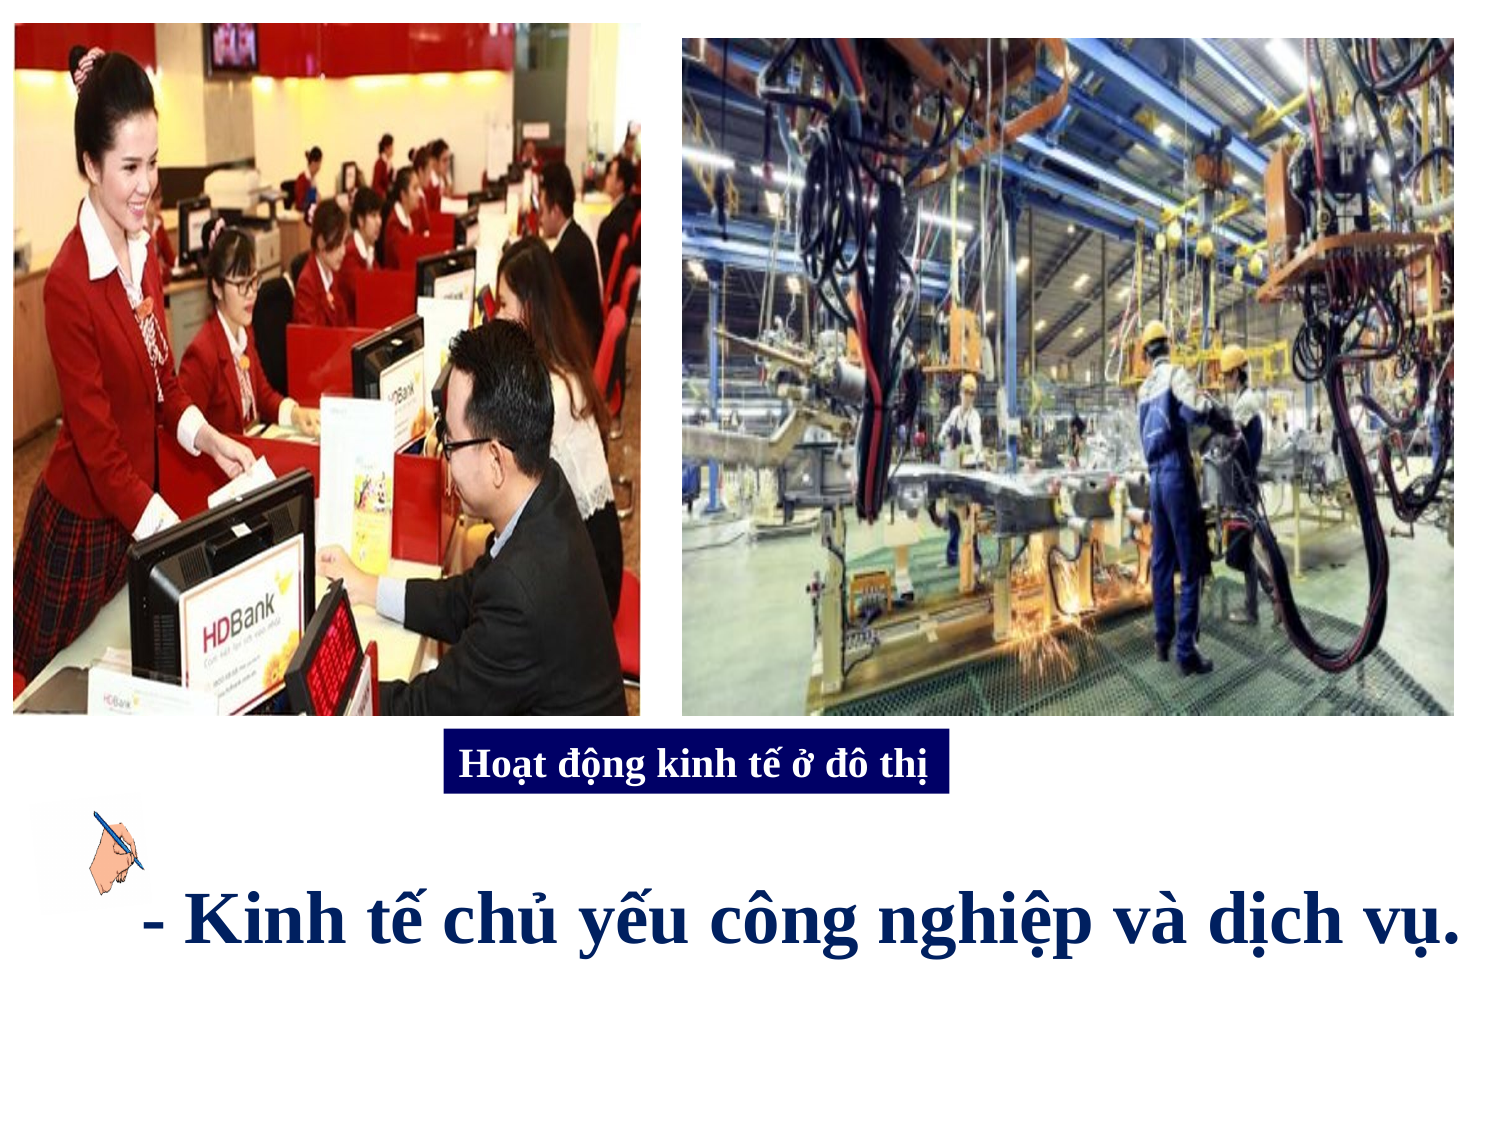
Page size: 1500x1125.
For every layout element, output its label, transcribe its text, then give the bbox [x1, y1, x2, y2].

text_box Hoạt động kinh tế ở đô thị [443, 728, 950, 794]
picture [13, 23, 641, 716]
picture [30, 793, 152, 914]
picture [682, 38, 1454, 716]
text_box - Kinh tế chủ yếu công nghiệp và dịch vụ. [126, 861, 1478, 967]
